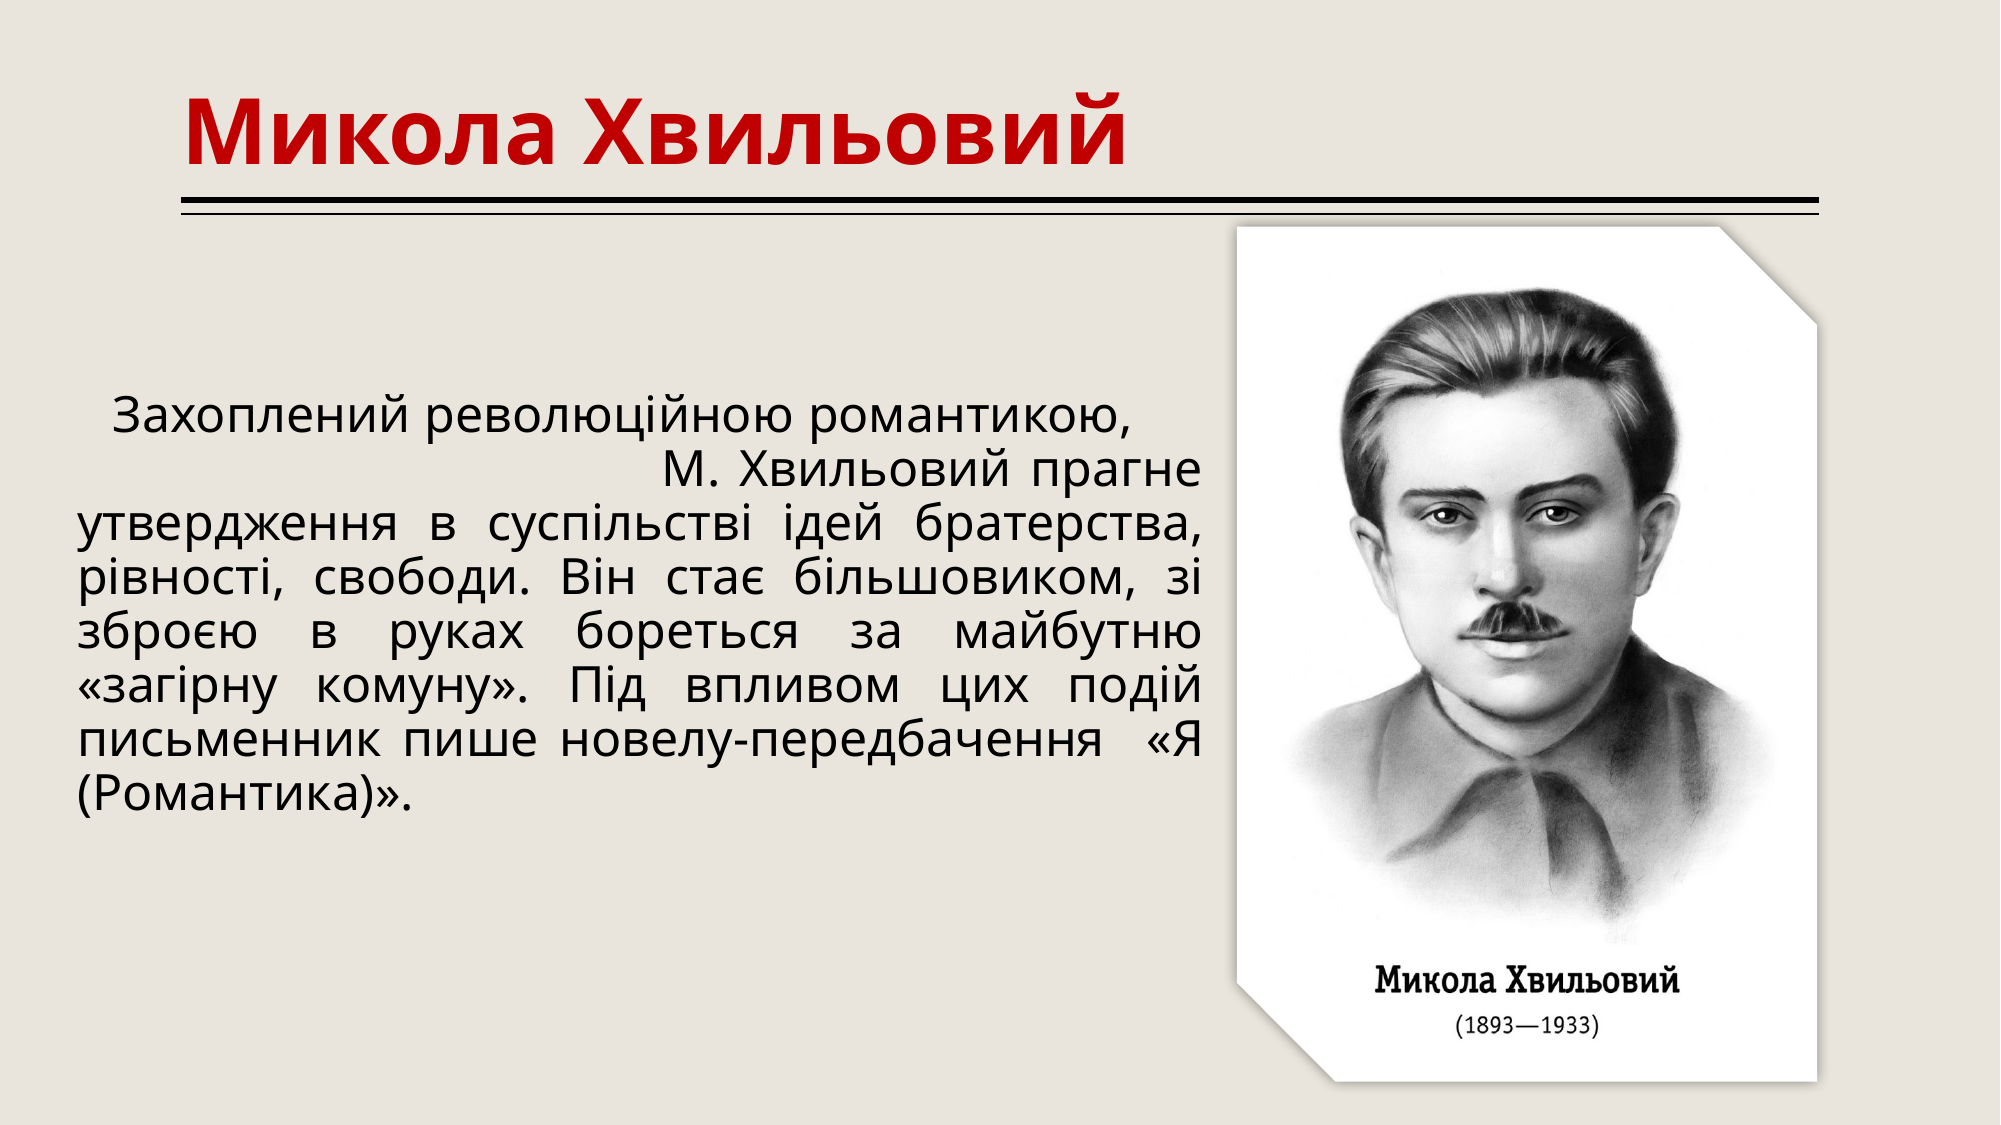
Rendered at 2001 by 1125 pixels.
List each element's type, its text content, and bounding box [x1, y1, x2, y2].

title Микола Хвильовий [181, 12, 1819, 193]
list Захоплений революційною романтикою, М. Хвильовий прагне утвердження в суспільстві ідей братерства, рівності, свободи. Він стає більшовиком, зі зброєю в руках бореться за майбутню «загірну комуну». Під впливом цих подій письменник пише новелу-передбачення «Я (Романтика)». [77, 381, 1205, 815]
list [1244, 233, 1810, 1075]
